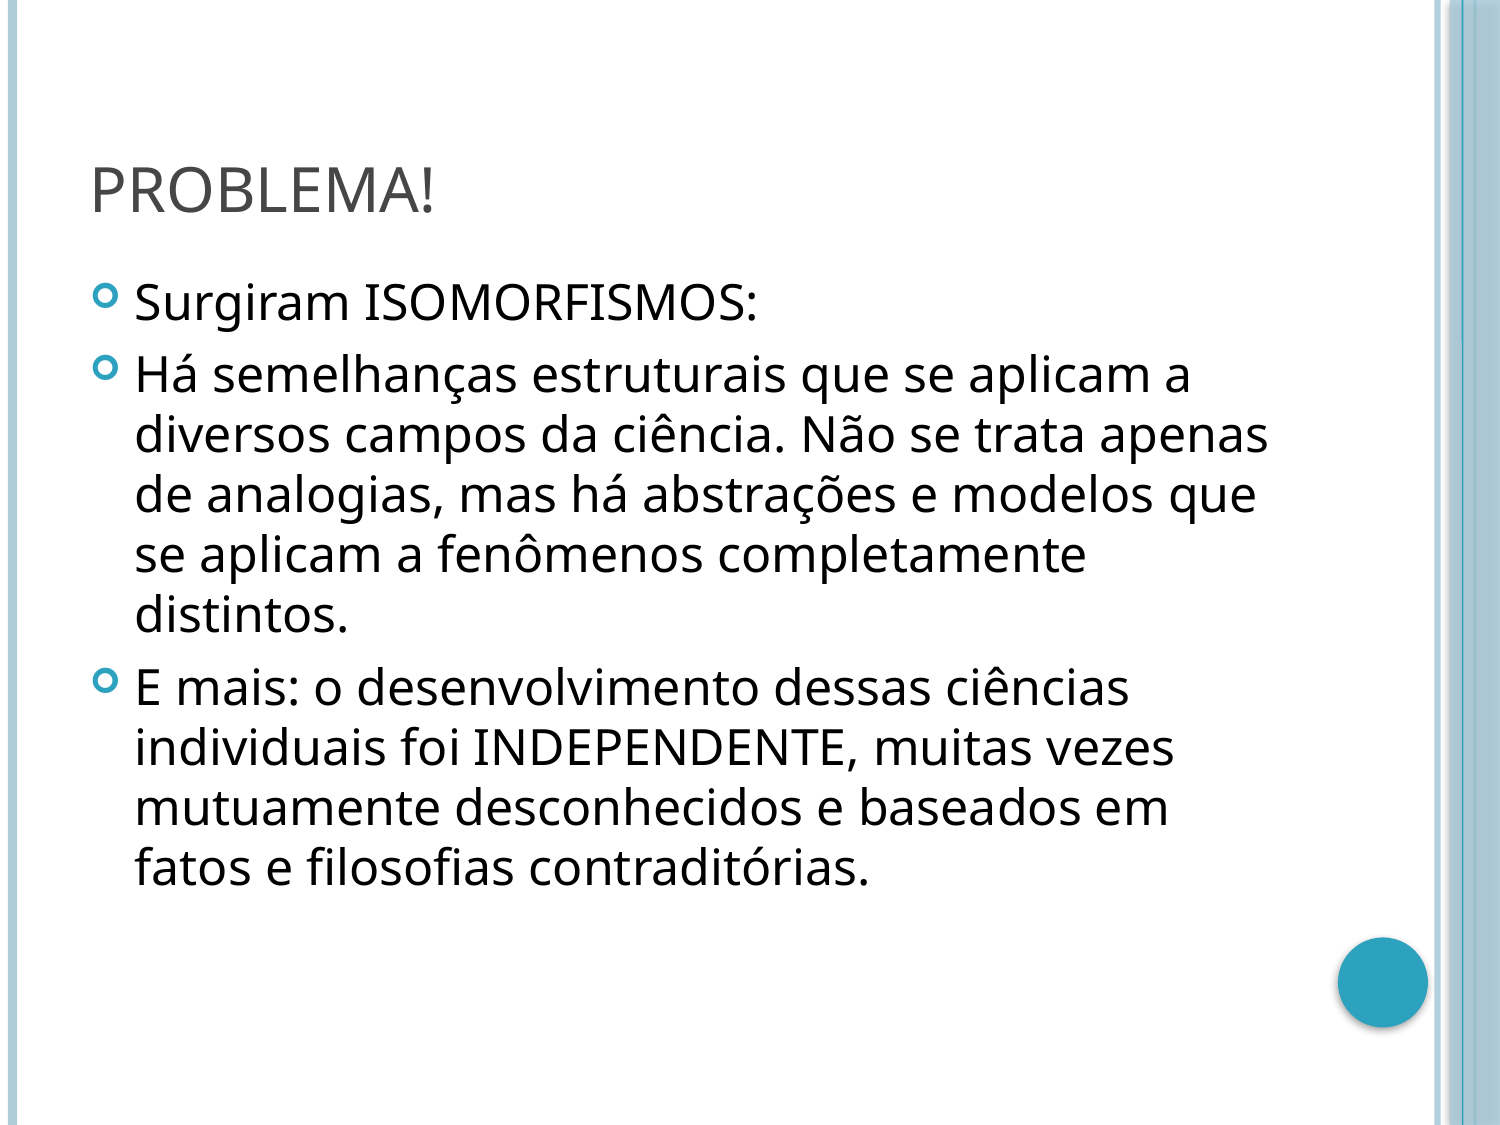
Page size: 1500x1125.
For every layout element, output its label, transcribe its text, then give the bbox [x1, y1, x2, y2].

list Surgiram ISOMORFISMOS: Há semelhanças estruturais que se aplicam a diversos campos da ciência. Não se trata apenas de analogias, mas há abstrações e modelos que se aplicam a fenômenos completamente distintos. E mais: o desenvolvimento dessas ciências individuais foi INDEPENDENTE, muitas vezes mutuamente desconhecidos e baseados em fatos e filosofias contraditórias. [75, 262, 1300, 1062]
title PROBLEMA! [75, 45, 1300, 233]
